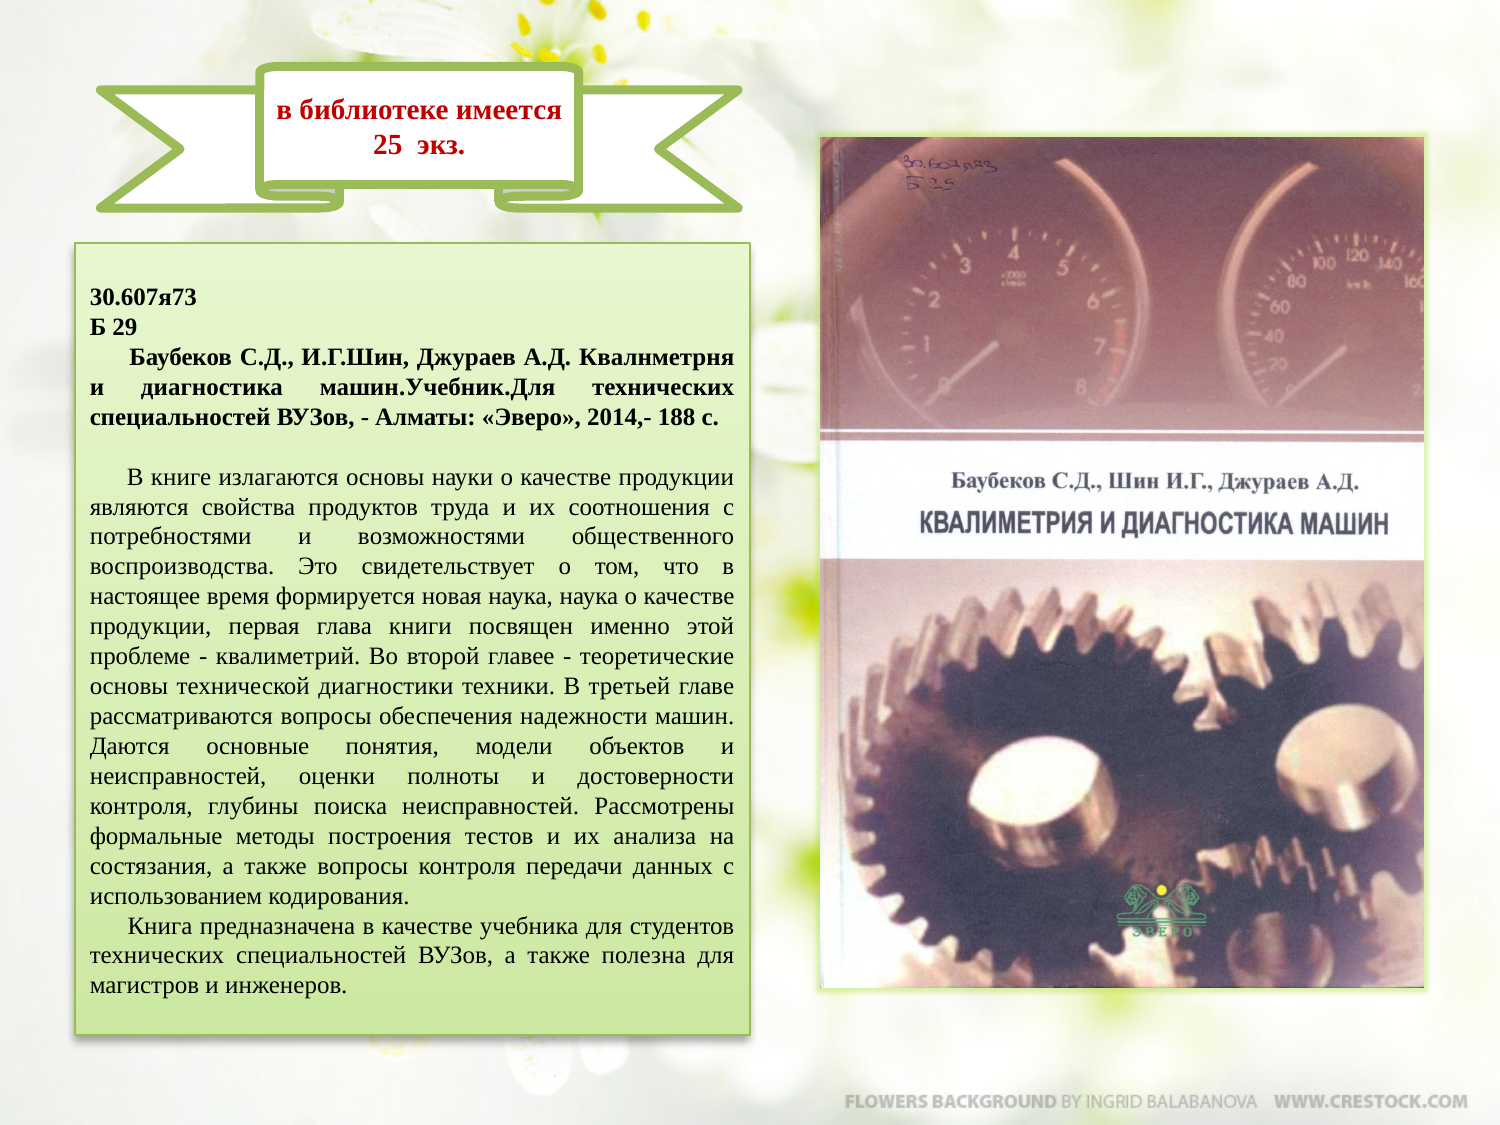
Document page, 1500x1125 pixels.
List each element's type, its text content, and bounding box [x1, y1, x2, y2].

list 30.607я73 Б 29 Баубеков С.Д., И.Г.Шин, Джураев А.Д. Квалнметрня и диагностика машин.Учебник.Для технических специальностей ВУЗов, - Алматы: «Эверо», 2014,- 188 с. В книге излагаются основы науки о качестве продукции являются свойства продуктов труда и их соотношения с потребностями и возможностями общественного воспроизводства. Это свидетельствует о том, что в настоящее время формируется новая наука, наука о качестве продукции, первая глава книги посвящен именно этой проблеме - квалиметрий. Во второй главее - теоретические основы технической диагностики техники. В третьей главе рассматриваются вопросы обеспечения надежности машин. Даются основные понятия, модели объектов и неисправностей, оценки полноты и достоверности контроля, глубины поиска неисправностей. Рассмотрены формальные методы построения тестов и их анализа на состязания, а также вопросы контроля передачи данных с использованием кодирования. Книга предназначена в качестве учебника для студентов технических специальностей ВУЗов, а также полезна для магистров и инженеров. [74, 242, 751, 1036]
text_box в библиотеке имеется 25 экз. [96, 61, 743, 213]
picture [0, 0, 1500, 1125]
